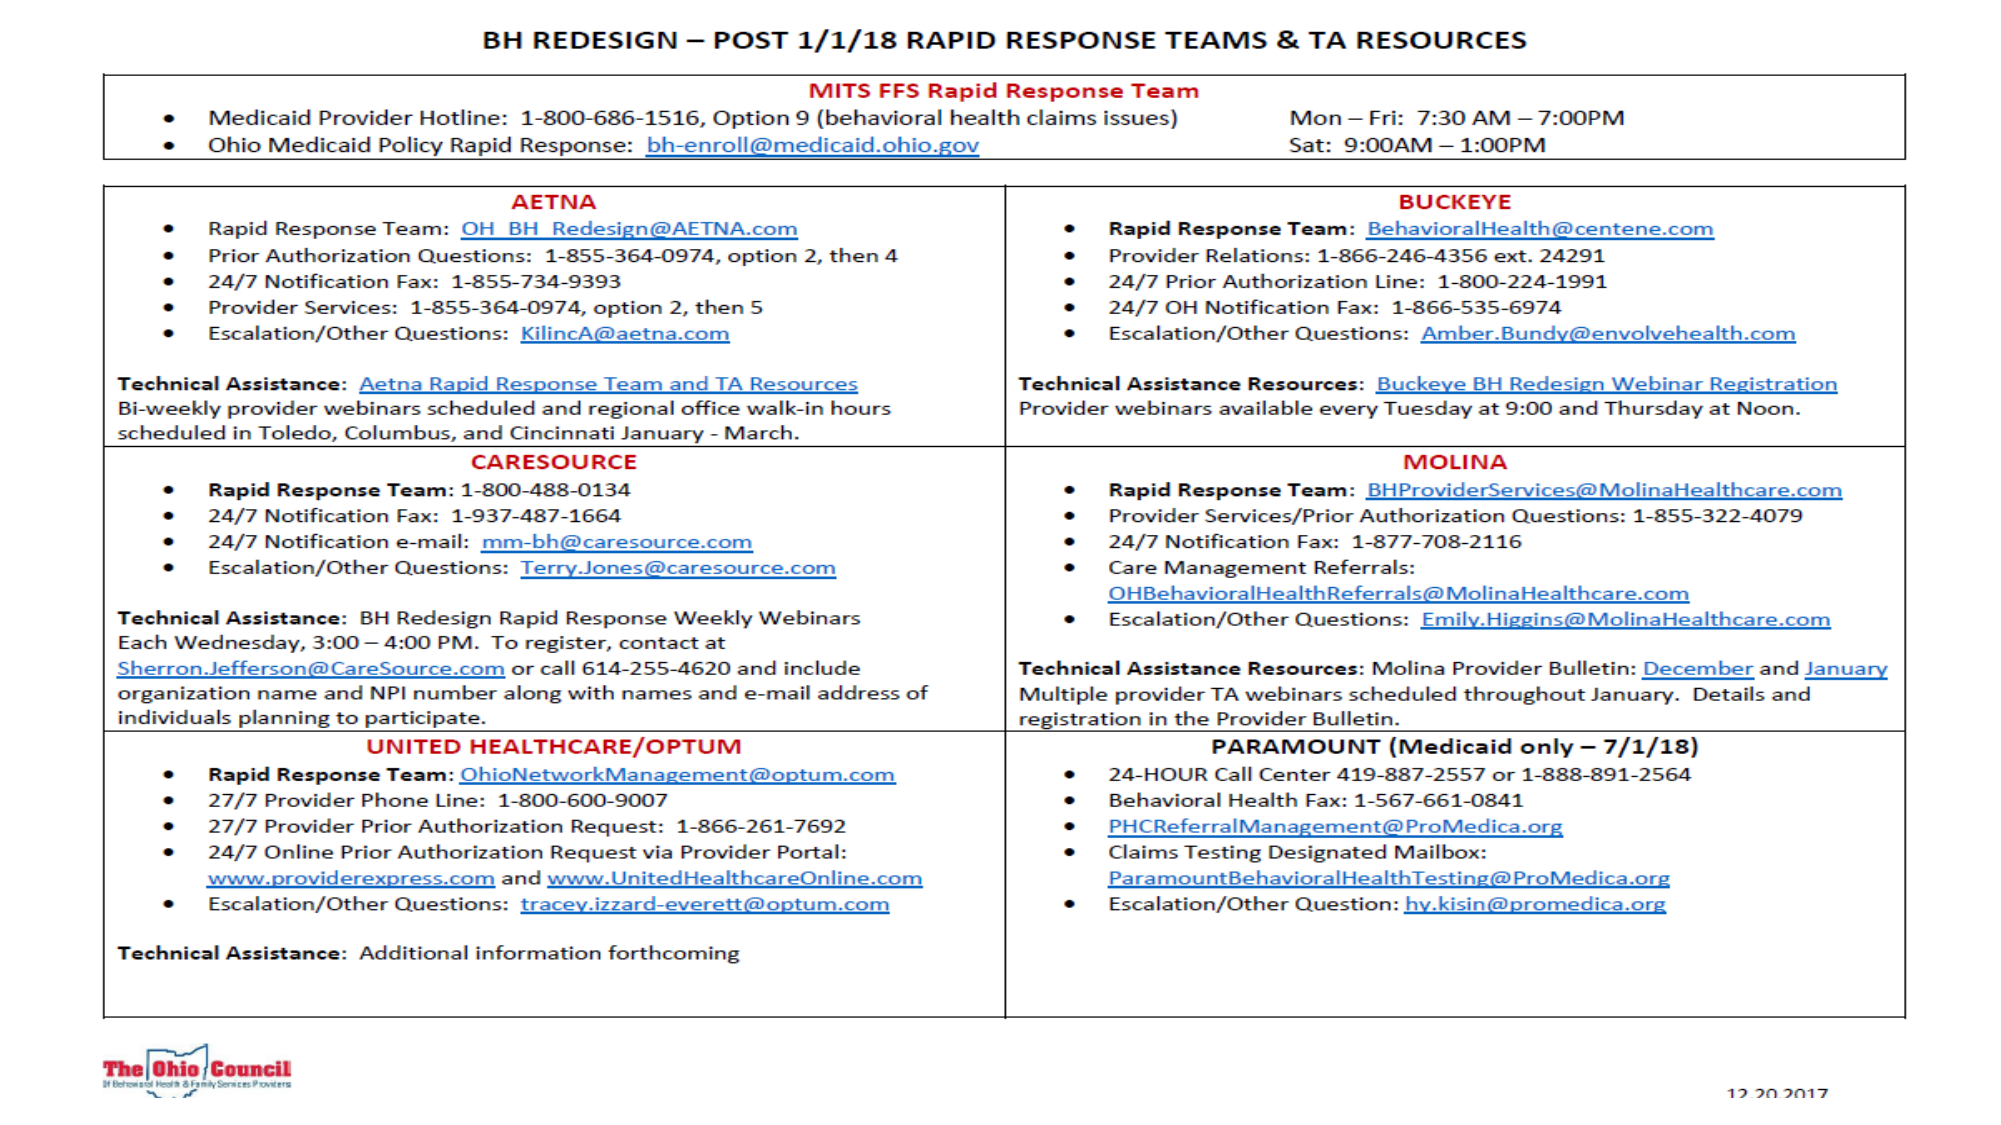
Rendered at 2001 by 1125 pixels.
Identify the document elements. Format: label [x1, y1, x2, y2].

picture [100, 23, 1943, 1098]
